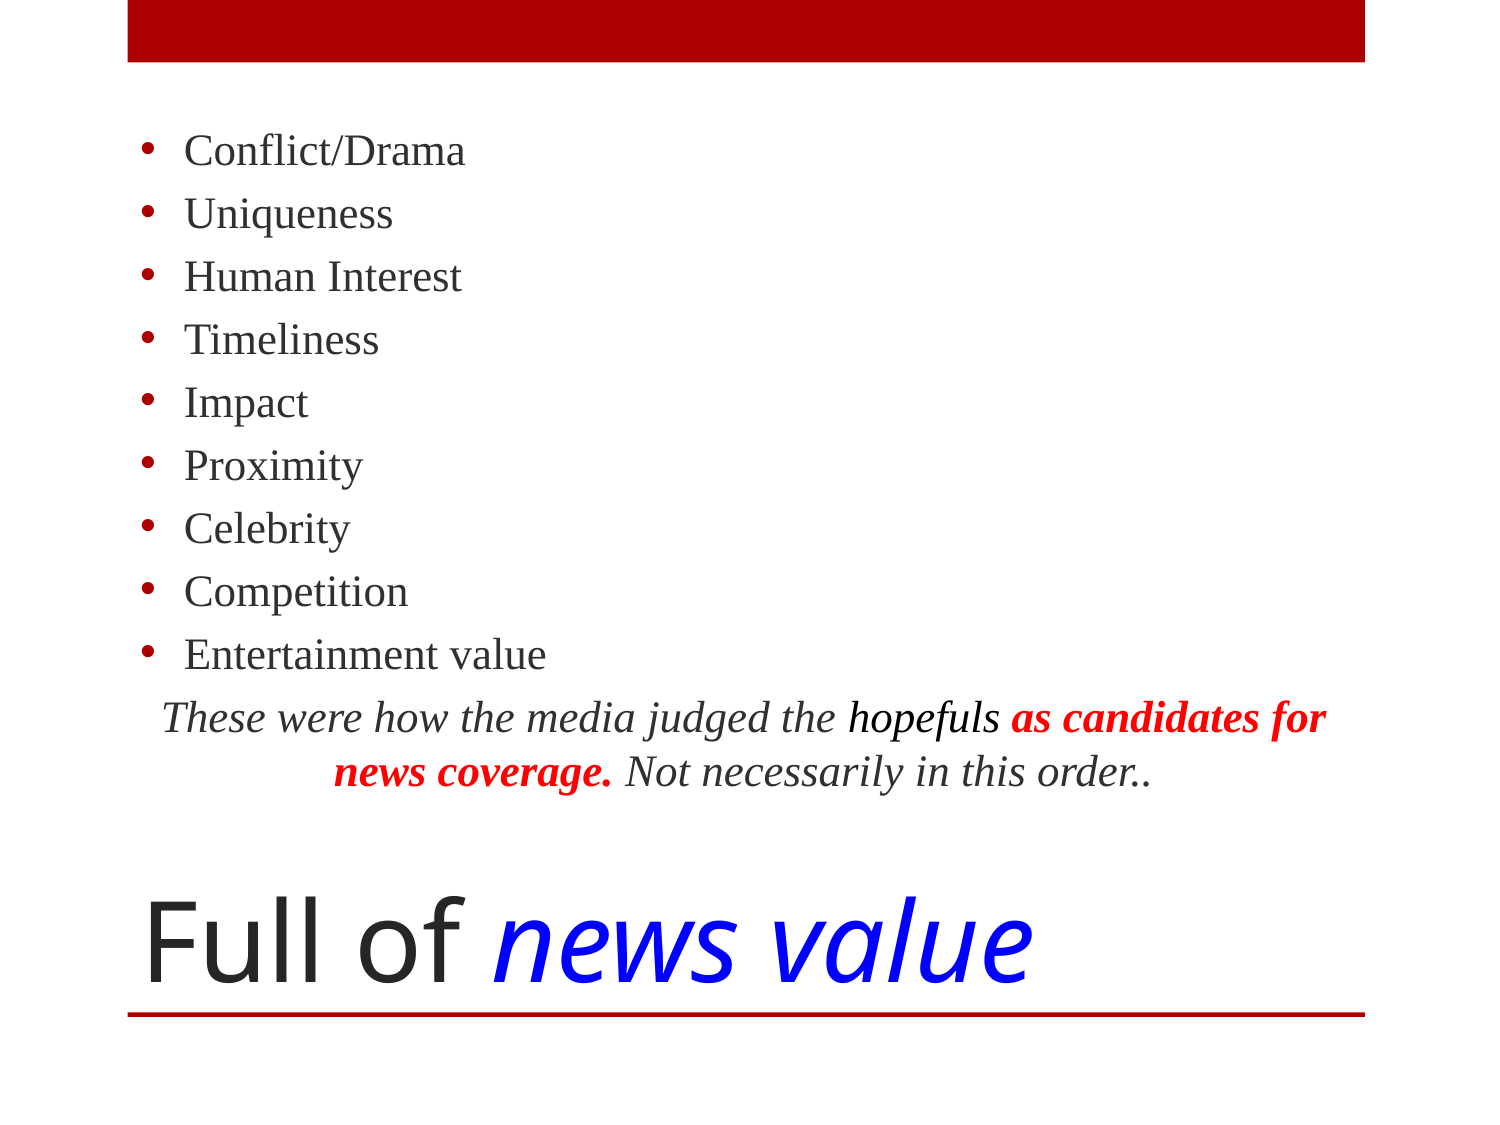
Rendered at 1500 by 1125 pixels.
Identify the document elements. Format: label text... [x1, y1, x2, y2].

title Full of news value [125, 804, 1238, 1013]
list Conflict/Drama Uniqueness Human Interest Timeliness Impact Proximity Celebrity Competition Entertainment value These were how the media judged the hopefuls as candidates for news coverage. Not necessarily in this order.. [125, 112, 1363, 804]
